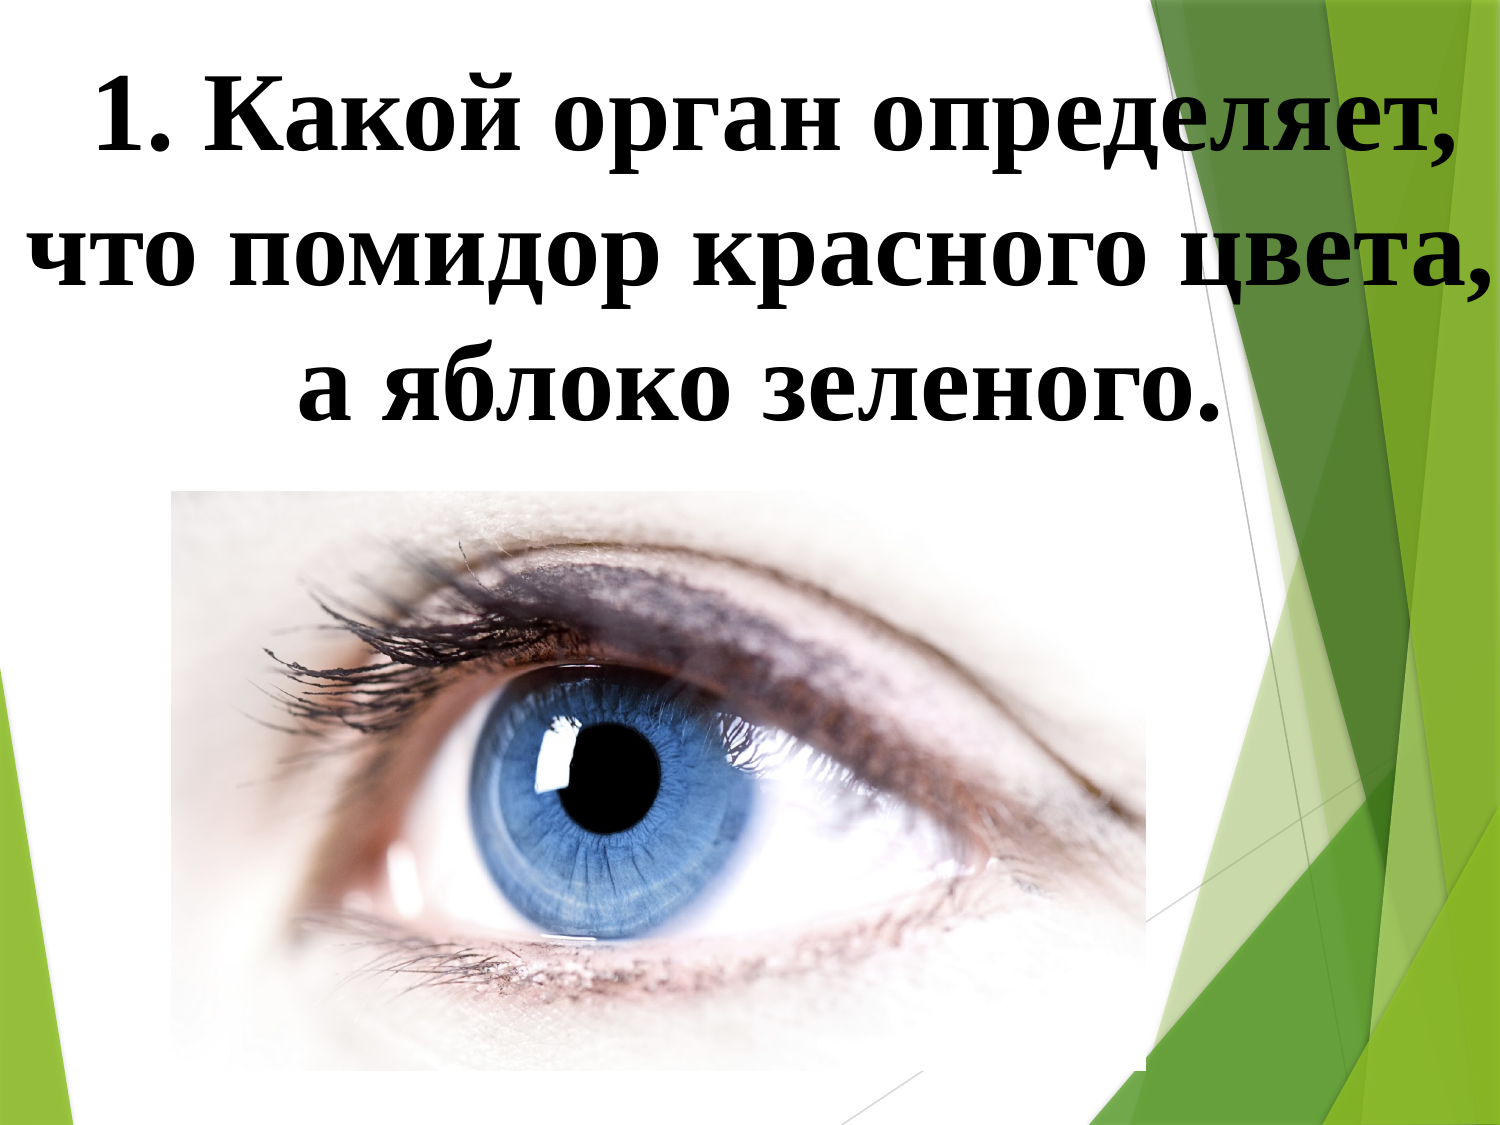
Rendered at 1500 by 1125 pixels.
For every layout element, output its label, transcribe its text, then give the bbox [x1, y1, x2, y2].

text_box 1. Какой орган определяет, что помидор красного цвета, а яблоко зеленого. [10, 30, 1500, 451]
picture [170, 491, 1147, 1071]
